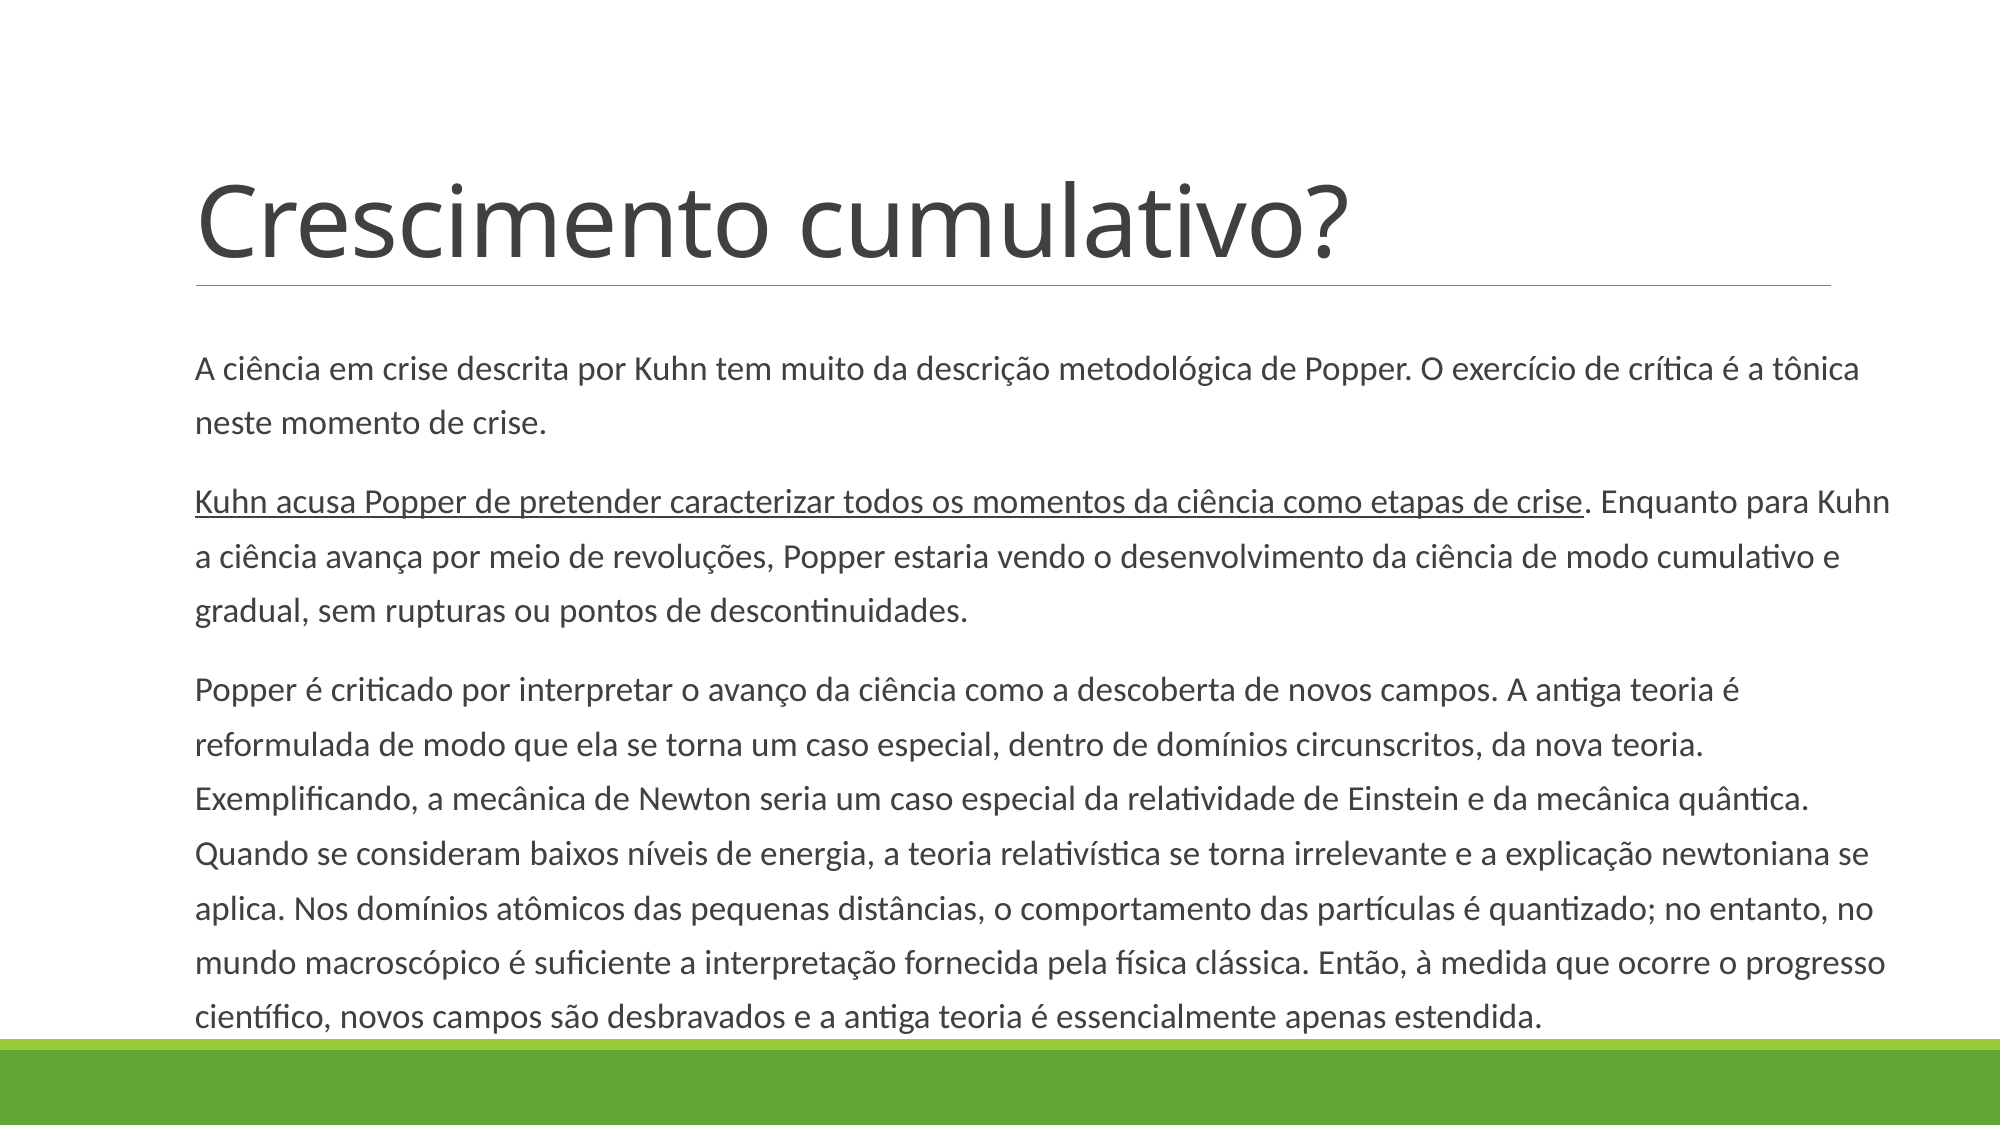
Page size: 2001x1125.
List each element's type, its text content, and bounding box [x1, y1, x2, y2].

title Crescimento cumulativo? [180, 47, 1830, 285]
list A ciência em crise descrita por Kuhn tem muito da descrição metodológica de Popper. O exercício de crítica é a tônica neste momento de crise. Kuhn acusa Popper de pretender caracterizar todos os momentos da ciência como etapas de crise. Enquanto para Kuhn a ciência avança por meio de revoluções, Popper estaria vendo o desenvolvimento da ciência de modo cumulativo e gradual, sem rupturas ou pontos de descontinuidades. Popper é criticado por interpretar o avanço da ciência como a descoberta de novos campos. A antiga teoria é reformulada de modo que ela se torna um caso especial, dentro de domínios circunscritos, da nova teoria. Exemplificando, a mecânica de Newton seria um caso especial da relatividade de Einstein e da mecânica quântica. Quando se consideram baixos níveis de energia, a teoria relativística se torna irrelevante e a explicação newtoniana se aplica. Nos domínios atômicos das pequenas distâncias, o comportamento das partículas é quantizado; no entanto, no mundo macroscópico é suficiente a interpretação fornecida pela física clássica. Então, à medida que ocorre o progresso científico, novos campos são desbravados e a antiga teoria é essencialmente apenas estendida. [180, 324, 1897, 1057]
